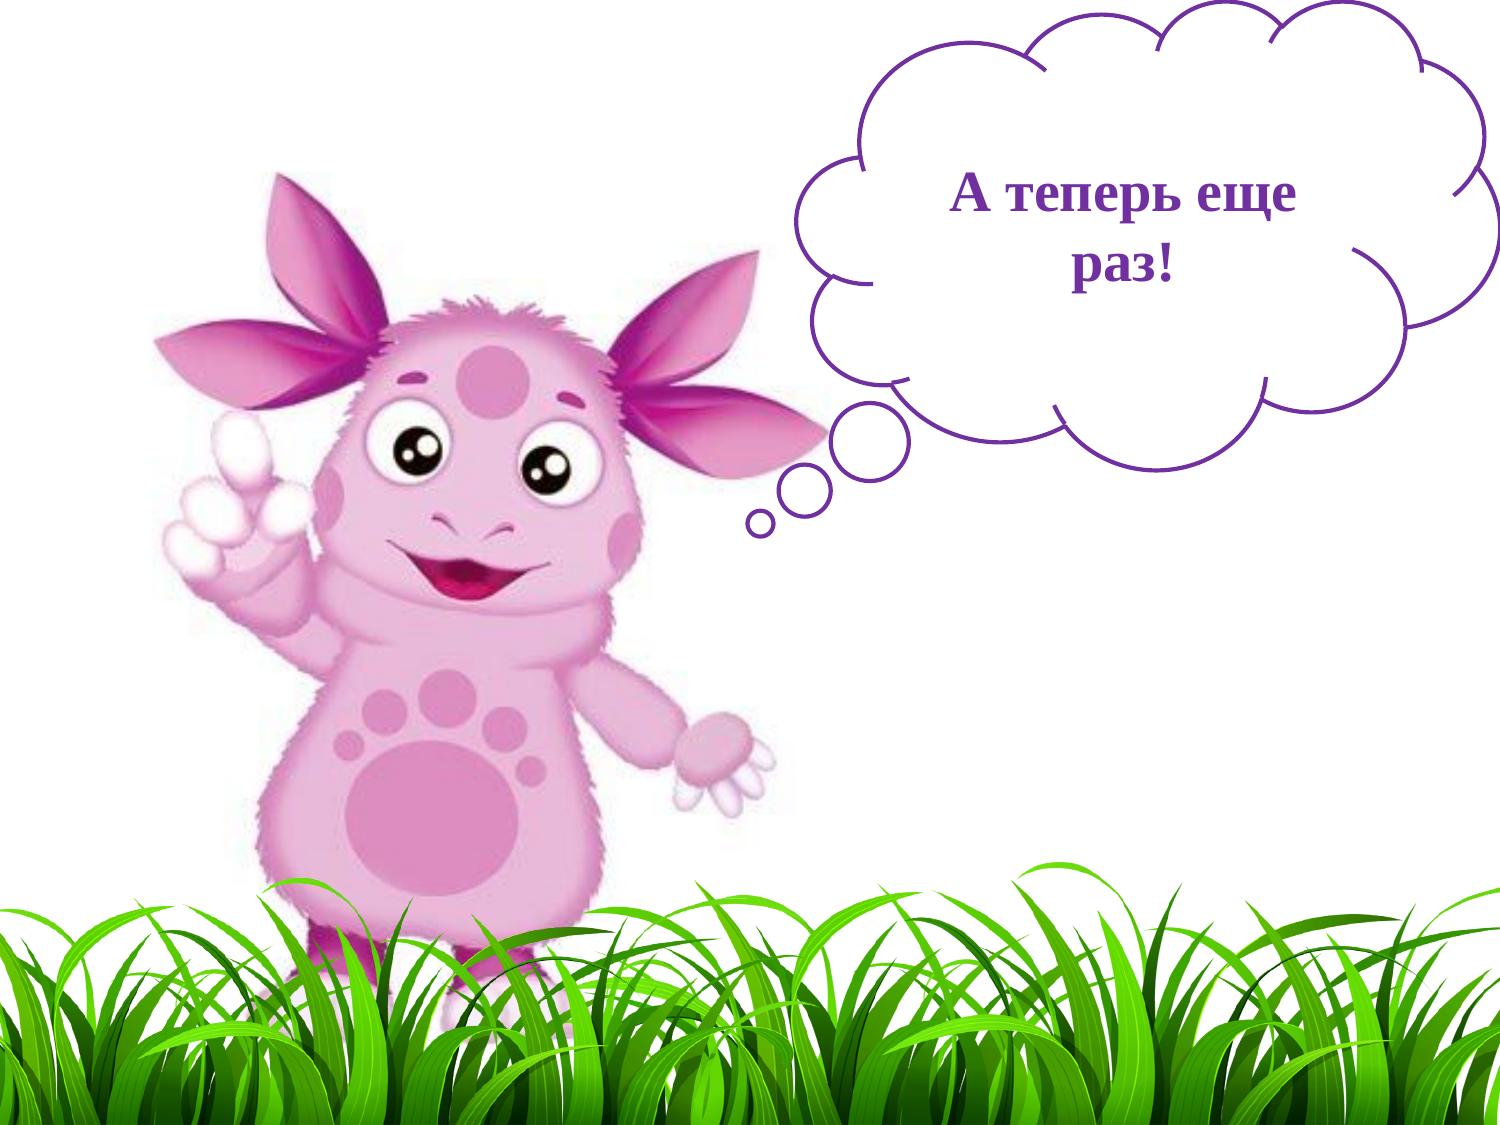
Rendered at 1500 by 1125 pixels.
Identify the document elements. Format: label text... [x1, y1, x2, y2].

text_box А теперь еще раз! [857, 0, 1500, 473]
picture [0, 136, 1500, 1125]
